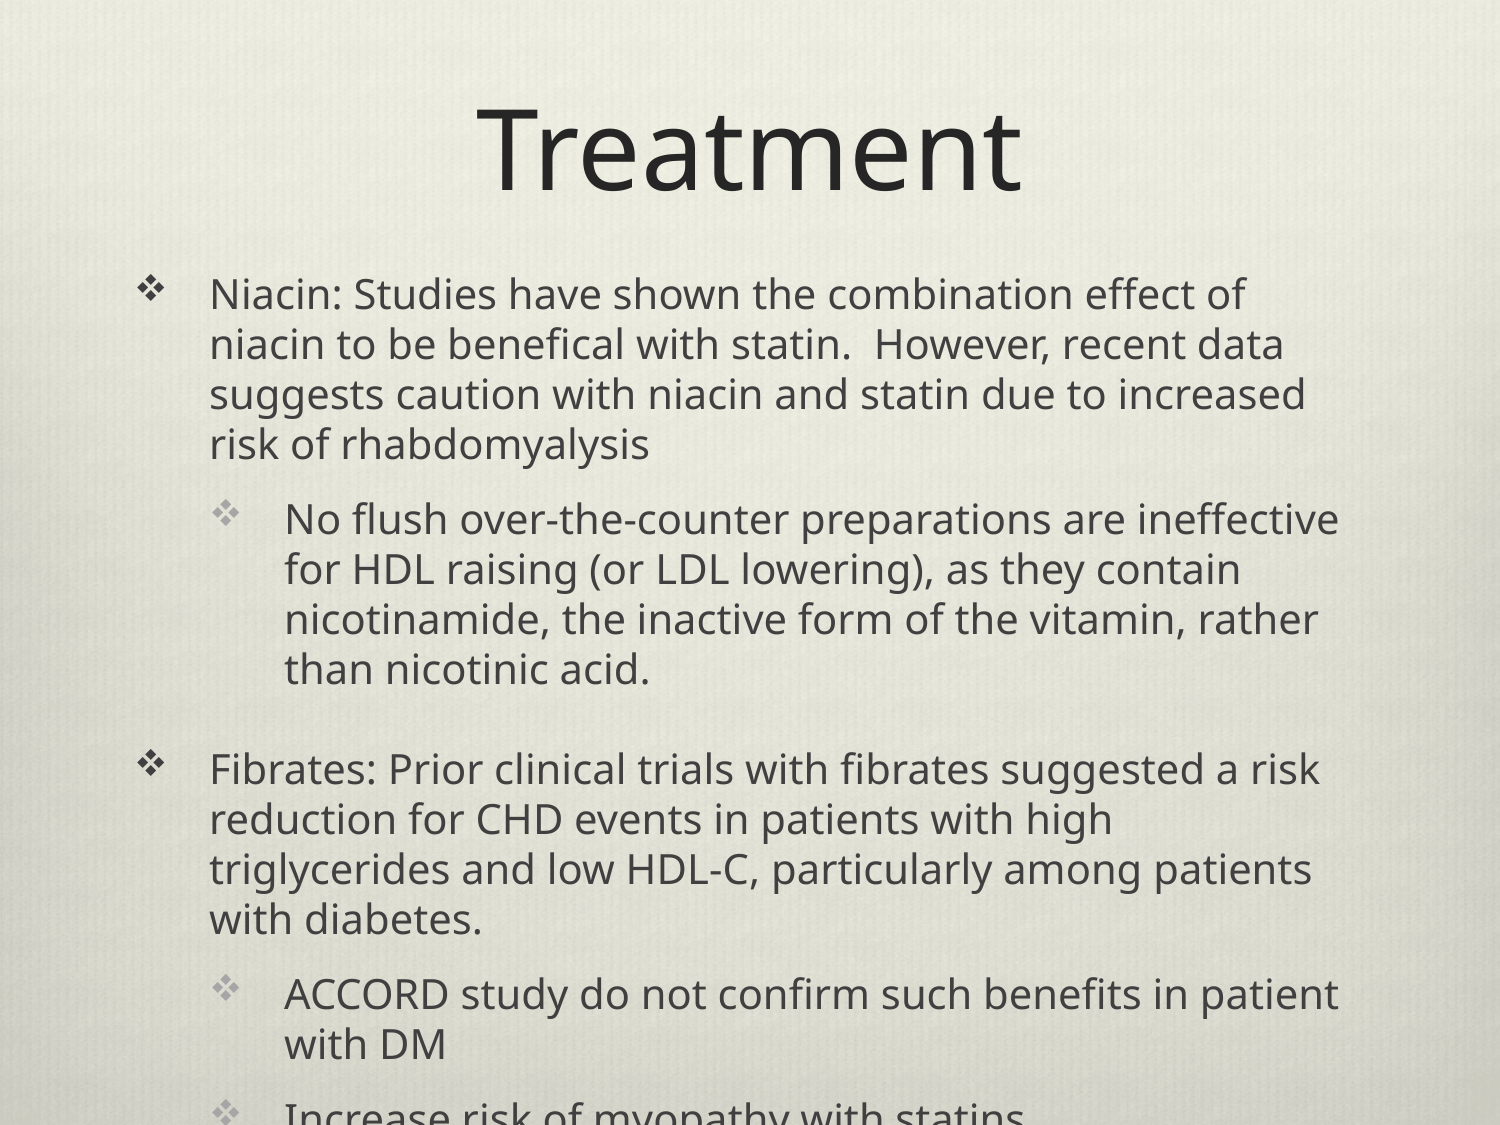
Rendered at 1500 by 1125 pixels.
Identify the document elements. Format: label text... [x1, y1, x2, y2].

title Treatment [119, 51, 1381, 240]
list Niacin: Studies have shown the combination effect of niacin to be benefical with statin. However, recent data suggests caution with niacin and statin due to increased risk of rhabdomyalysis No flush over-the-counter preparations are ineffective for HDL raising (or LDL lowering), as they contain nicotinamide, the inactive form of the vitamin, rather than nicotinic acid. Fibrates: Prior clinical trials with fibrates suggested a risk reduction for CHD events in patients with high triglycerides and low HDL-C, particularly among patients with diabetes. ACCORD study do not confirm such benefits in patient with DM Increase risk of myopathy with statins [119, 260, 1381, 1011]
